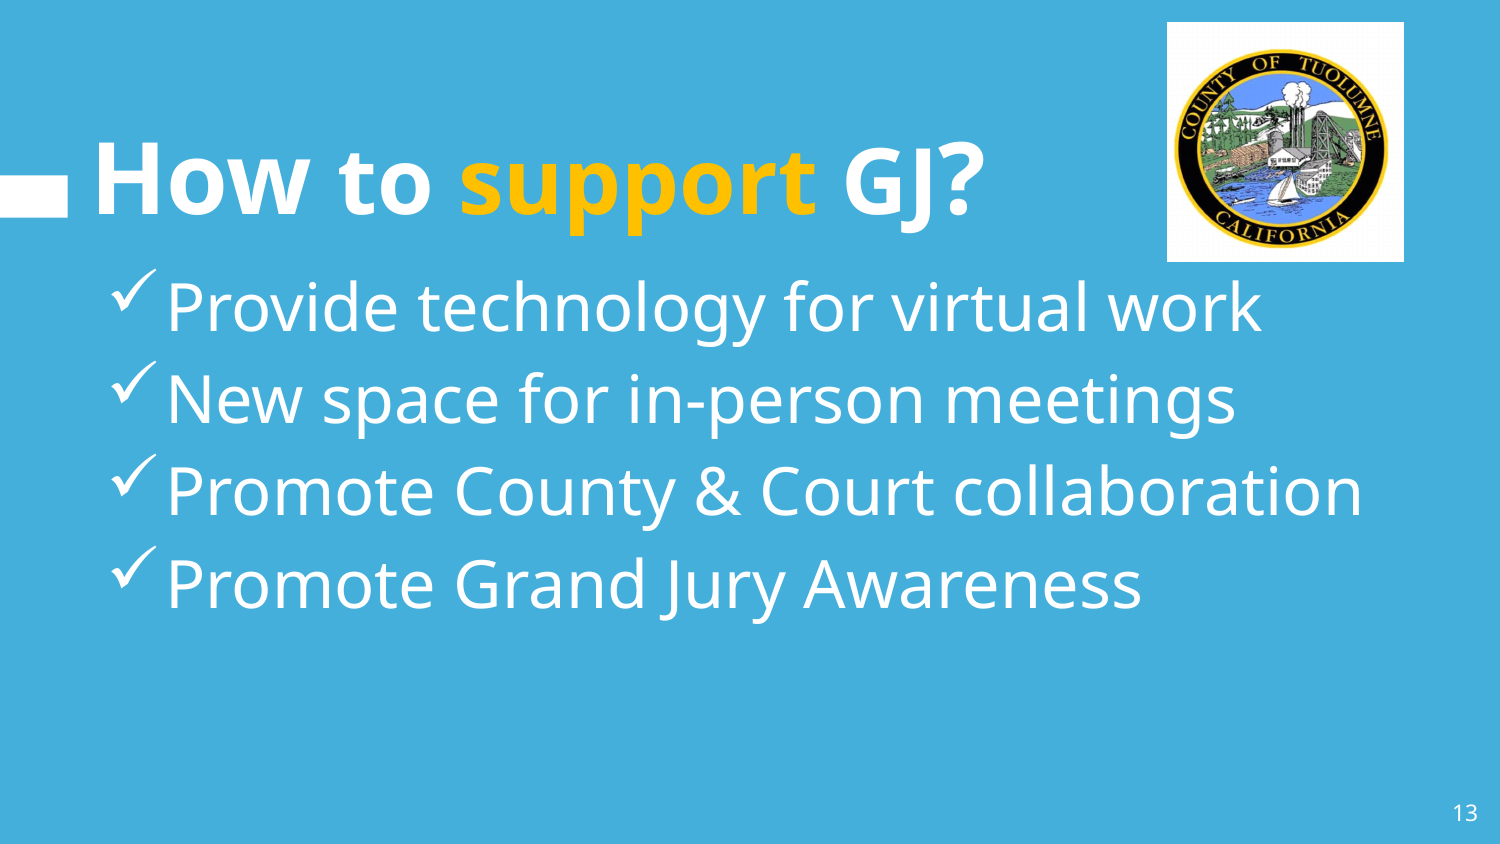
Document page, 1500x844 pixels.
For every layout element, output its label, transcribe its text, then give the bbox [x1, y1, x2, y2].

picture [1167, 22, 1404, 262]
list Provide technology for virtual work New space for in-person meetings Promote County & Court collaboration Promote Grand Jury Awareness [75, 249, 1391, 712]
slide_number 13 [1403, 783, 1494, 832]
title How to support GJ? [75, 73, 1121, 249]
